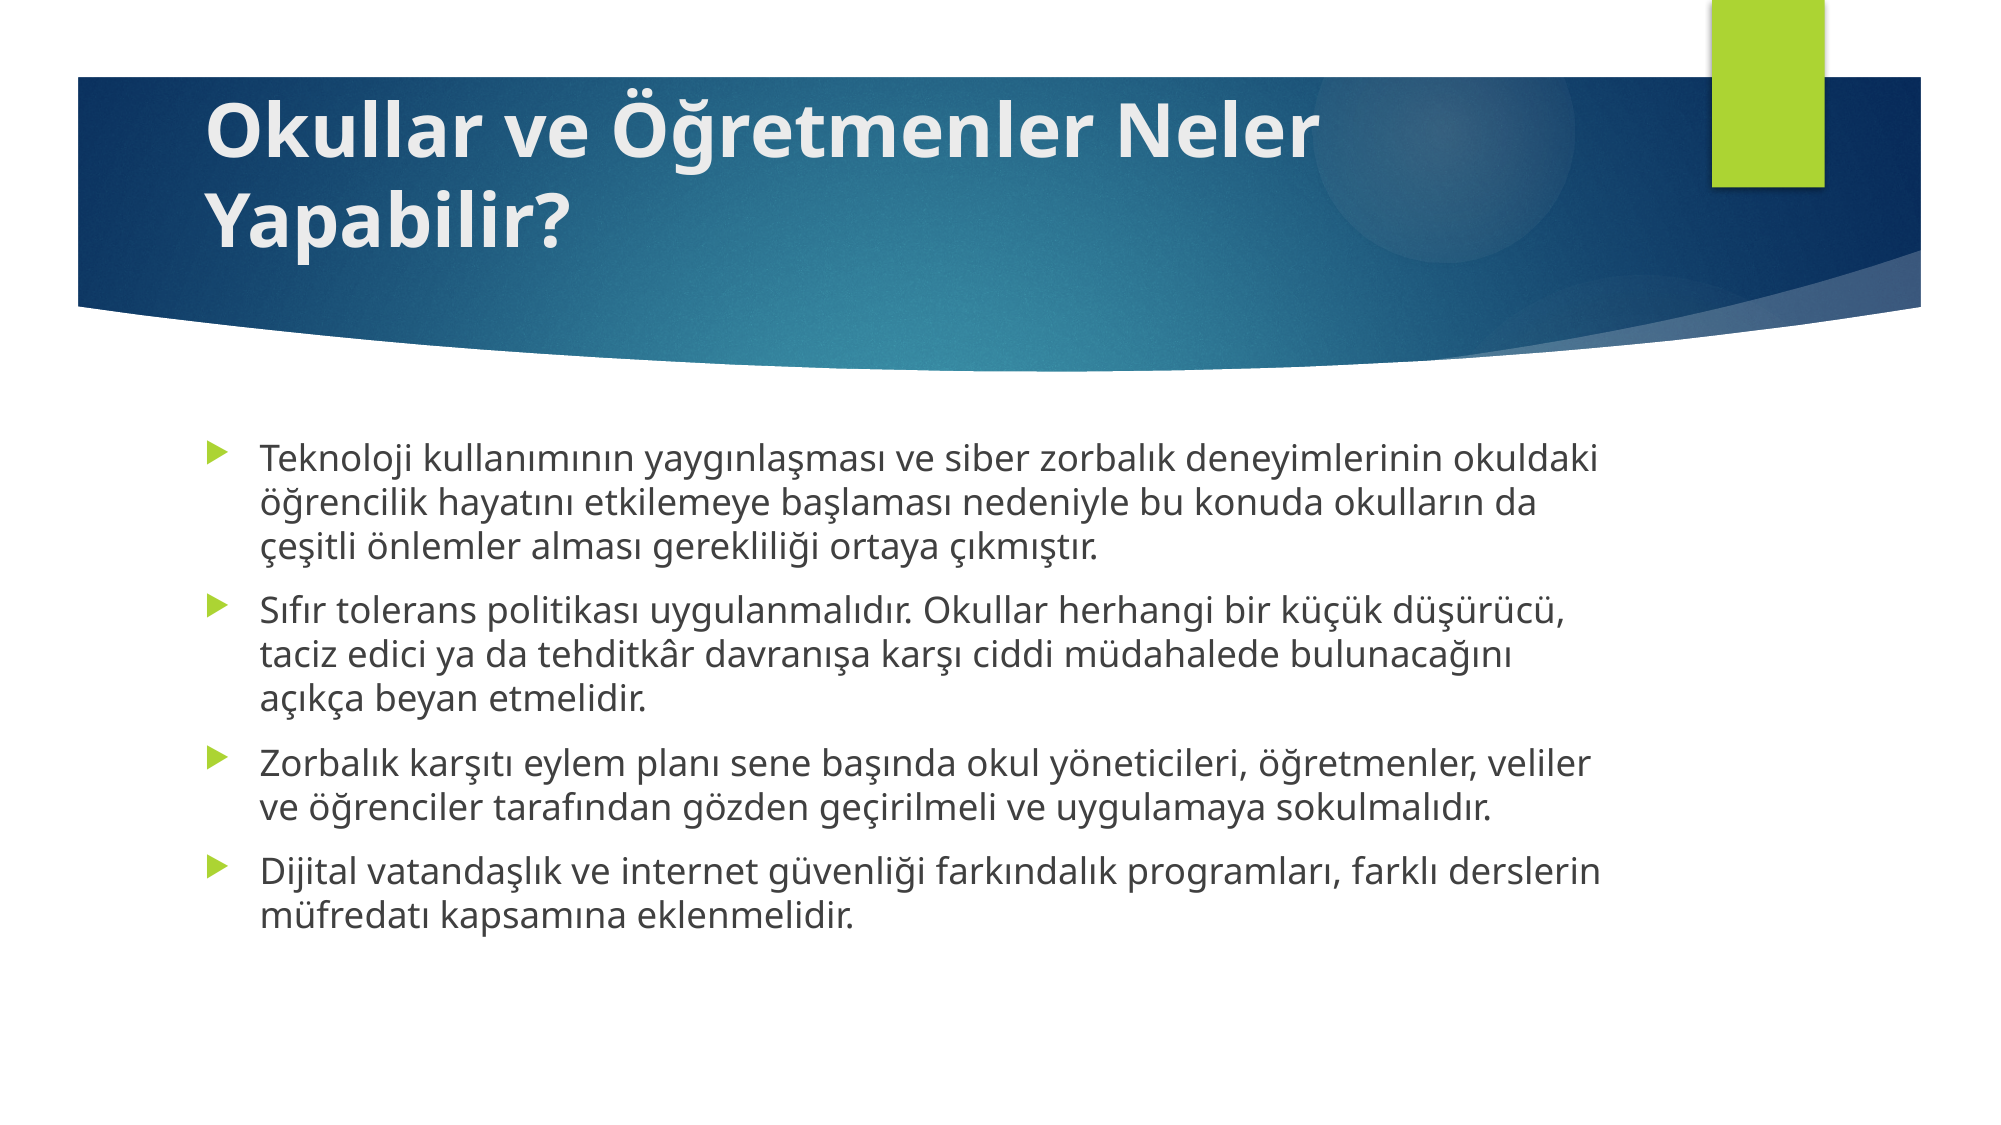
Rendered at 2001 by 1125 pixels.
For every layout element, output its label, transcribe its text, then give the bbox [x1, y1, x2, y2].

title Okullar ve Öğretmenler Neler Yapabilir? [189, 159, 1627, 276]
list Teknoloji kullanımının yaygınlaşması ve siber zorbalık deneyimlerinin okuldaki öğrencilik hayatını etkilemeye başlaması nedeniyle bu konuda okulların da çeşitli önlemler alması gerekliliği ortaya çıkmıştır. Sıfır tolerans politikası uygulanmalıdır. Okullar herhangi bir küçük düşürücü, taciz edici ya da tehditkâr davranışa karşı ciddi müdahalede bulunacağını açıkça beyan etmelidir. Zorbalık karşıtı eylem planı sene başında okul yöneticileri, öğretmenler, veliler ve öğrenciler tarafından gözden geçirilmeli ve uygulamaya sokulmalıdır. Dijital vatandaşlık ve internet güvenliği farkındalık programları, farklı derslerin müfredatı kapsamına eklenmelidir. [189, 427, 1627, 988]
